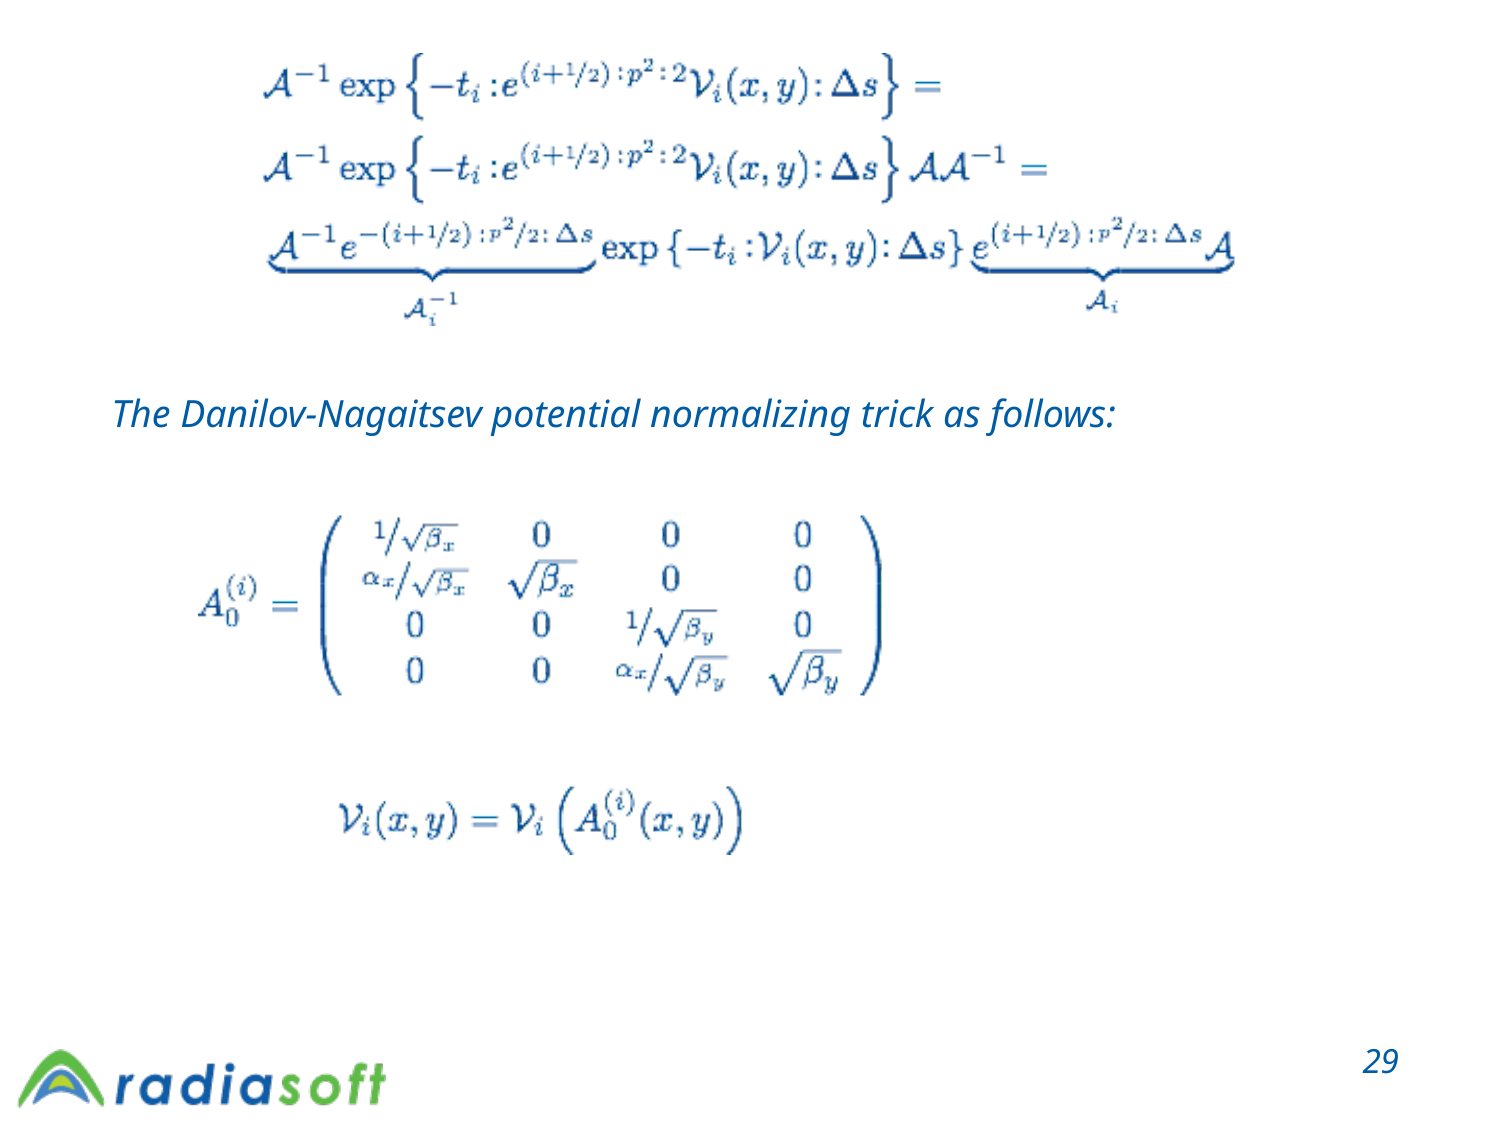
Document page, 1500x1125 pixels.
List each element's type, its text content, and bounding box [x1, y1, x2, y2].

picture [263, 52, 1237, 327]
picture [5, 1042, 408, 1121]
picture [338, 785, 744, 855]
slide_number 29 [1361, 1033, 1463, 1092]
picture [198, 514, 884, 698]
text_box The Danilov-Nagaitsev potential normalizing trick as follows: [111, 389, 1118, 435]
